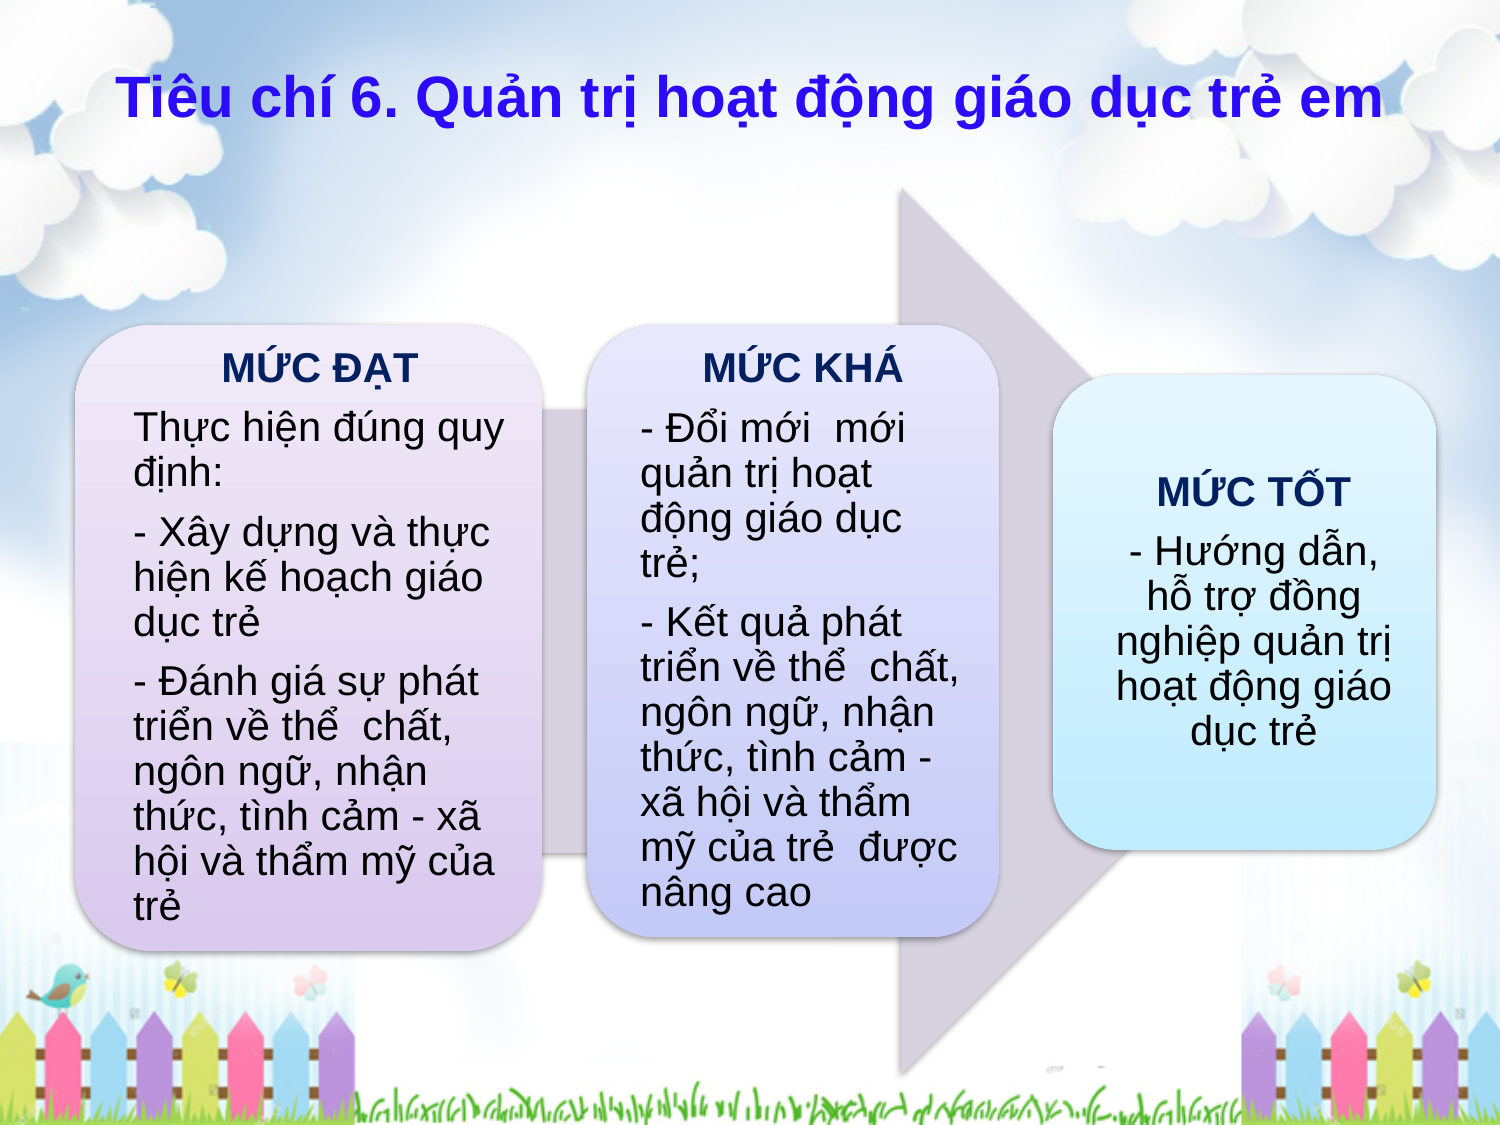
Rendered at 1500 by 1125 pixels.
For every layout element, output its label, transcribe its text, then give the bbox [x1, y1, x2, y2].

picture [0, 0, 1500, 1125]
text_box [49, 187, 1451, 1076]
title Tiêu chí 6. Quản trị hoạt động giáo dục trẻ em [75, 24, 1425, 163]
